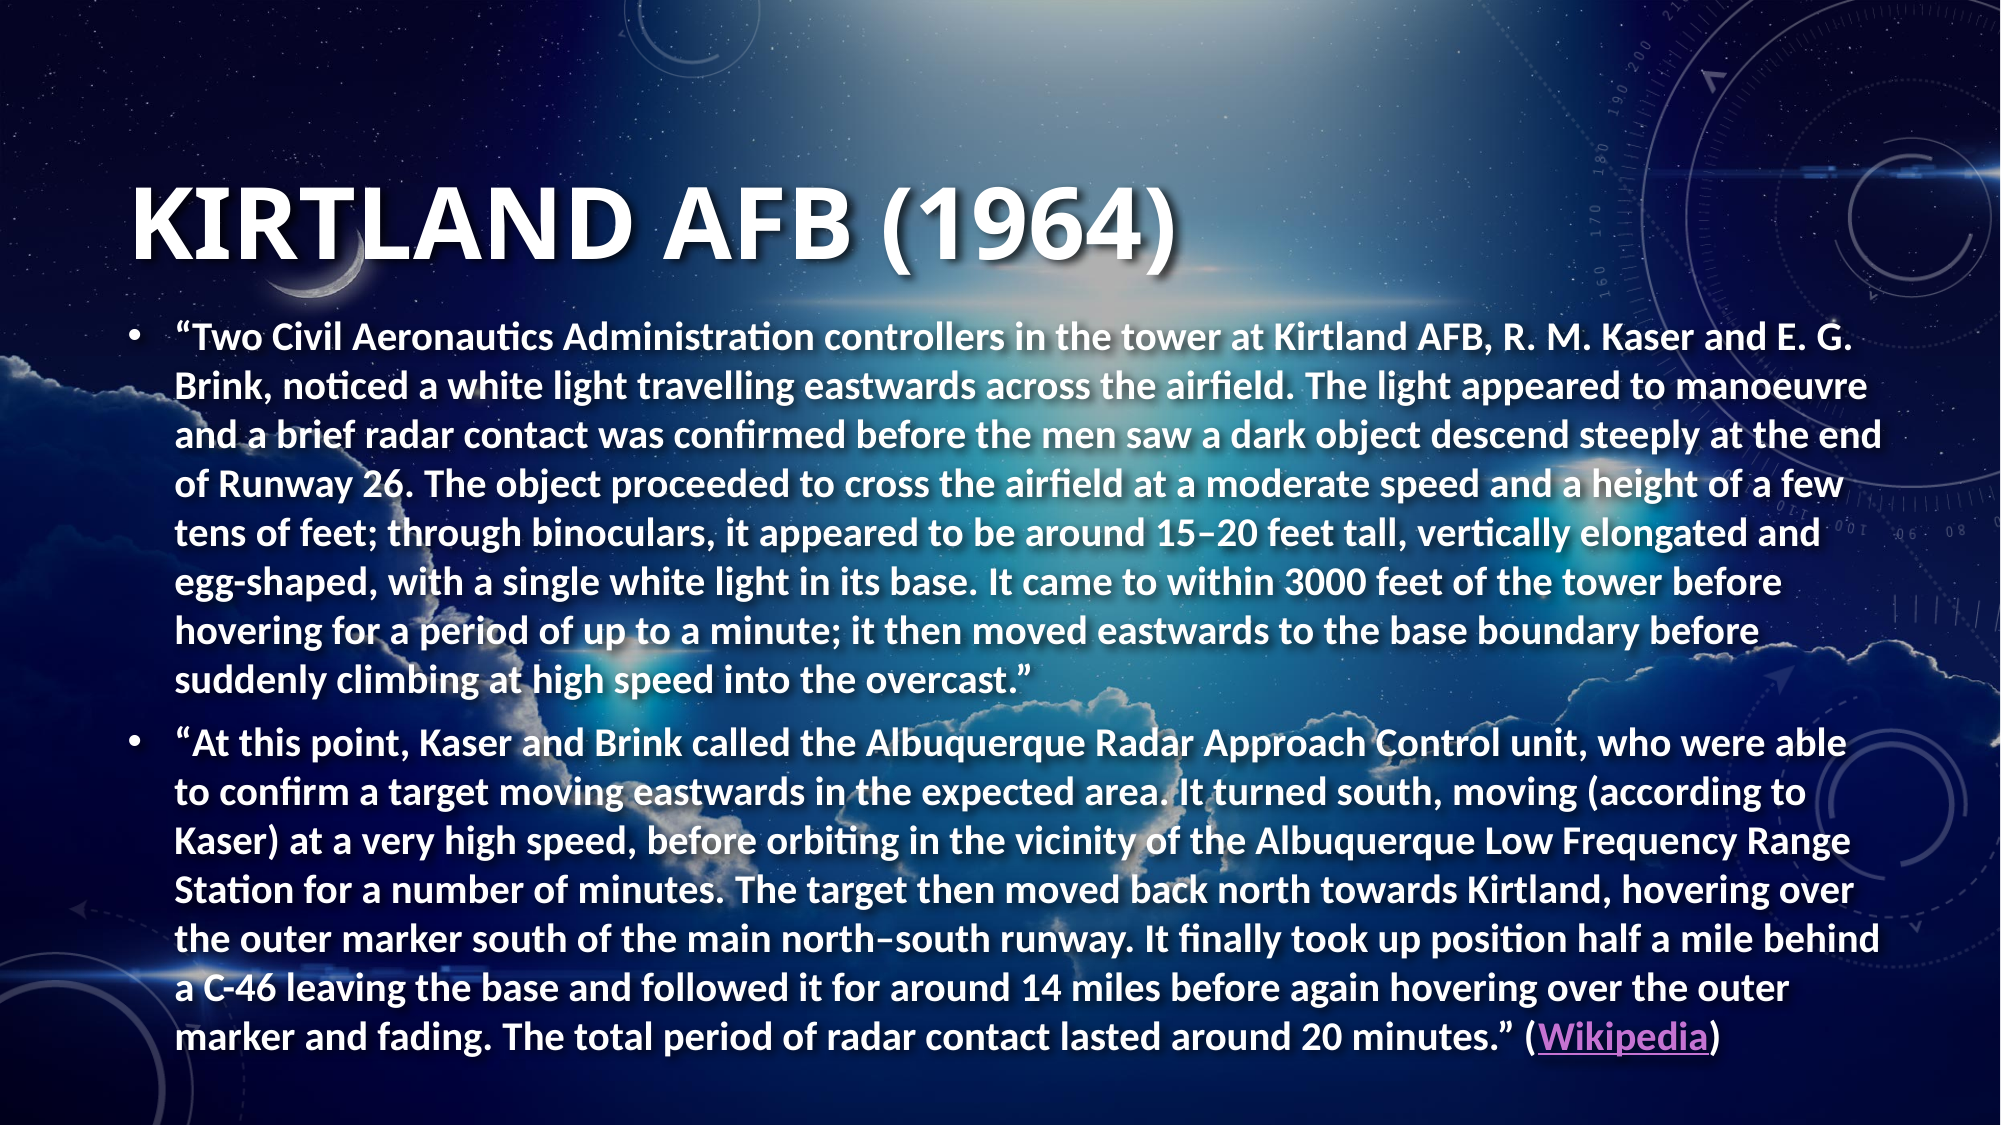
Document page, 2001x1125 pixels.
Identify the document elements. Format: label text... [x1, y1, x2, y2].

title KIRTLAND afb (1964) [112, 99, 1987, 339]
list “Two Civil Aeronautics Administration controllers in the tower at Kirtland AFB, R. M. Kaser and E. G. Brink, noticed a white light travelling eastwards across the airfield. The light appeared to manoeuvre and a brief radar contact was confirmed before the men saw a dark object descend steeply at the end of Runway 26. The object proceeded to cross the airfield at a moderate speed and a height of a few tens of feet; through binoculars, it appeared to be around 15–20 feet tall, vertically elongated and egg-shaped, with a single white light in its base. It came to within 3000 feet of the tower before hovering for a period of up to a minute; it then moved eastwards to the base boundary before suddenly climbing at high speed into the overcast.” “At this point, Kaser and Brink called the Albuquerque Radar Approach Control unit, who were able to confirm a target moving eastwards in the expected area. It turned south, moving (according to Kaser) at a very high speed, before orbiting in the vicinity of the Albuquerque Low Frequency Range Station for a number of minutes. The target then moved back north towards Kirtland, hovering over the outer marker south of the main north–south runway. It finally took up position half a mile behind a C-46 leaving the base and followed it for around 14 miles before again hovering over the outer marker and fading. The total period of radar contact lasted around 20 minutes.” (Wikipedia) [112, 295, 1900, 1073]
picture [0, 0, 2001, 1125]
